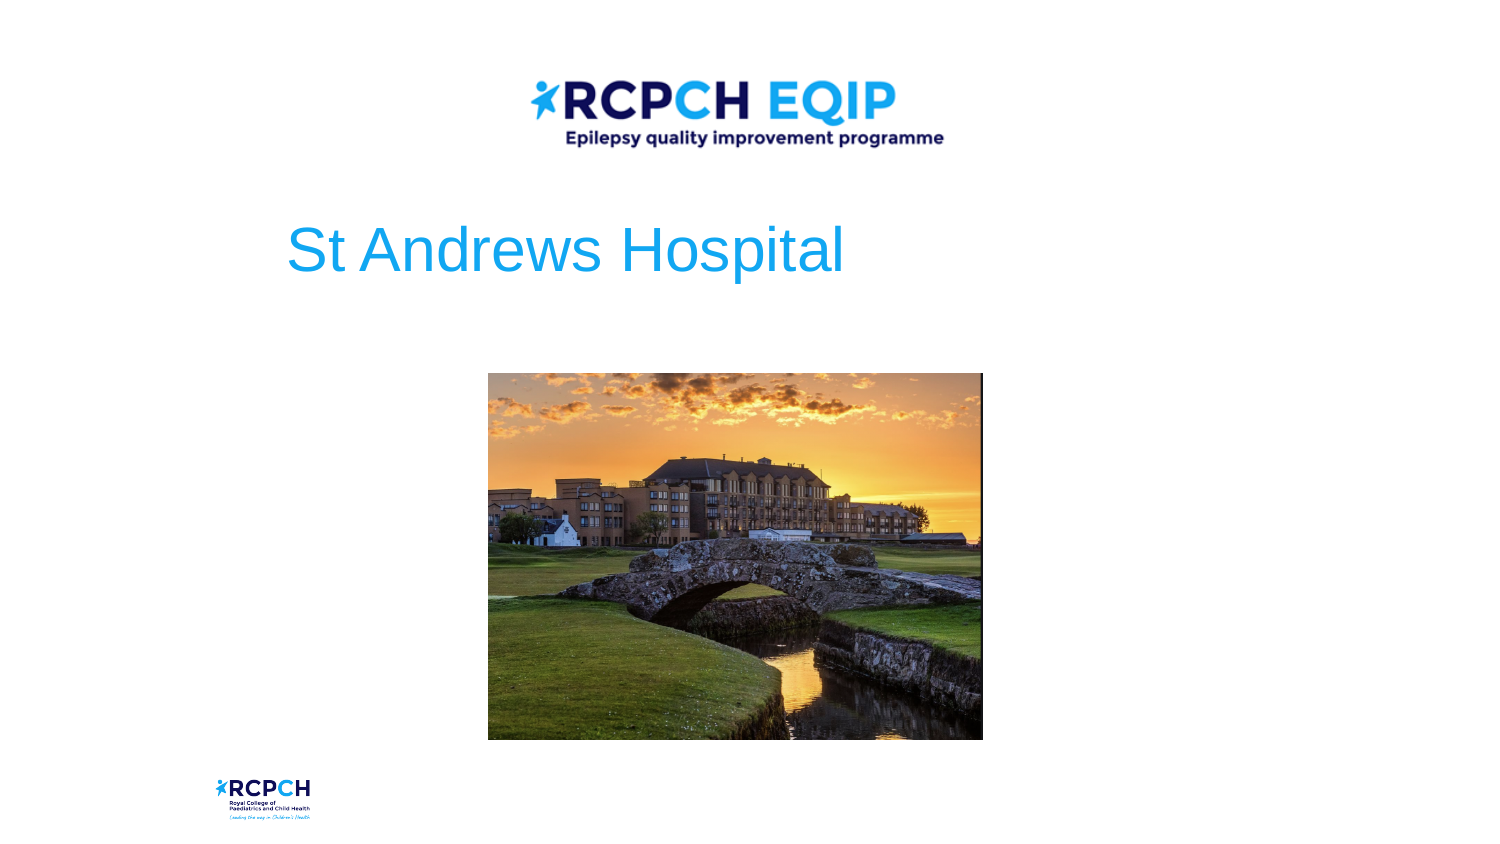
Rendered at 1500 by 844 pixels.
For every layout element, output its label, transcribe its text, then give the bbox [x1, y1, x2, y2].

title St Andrews Hospital [271, 193, 1229, 375]
picture [507, 63, 955, 160]
picture [208, 773, 316, 825]
picture [488, 372, 984, 740]
